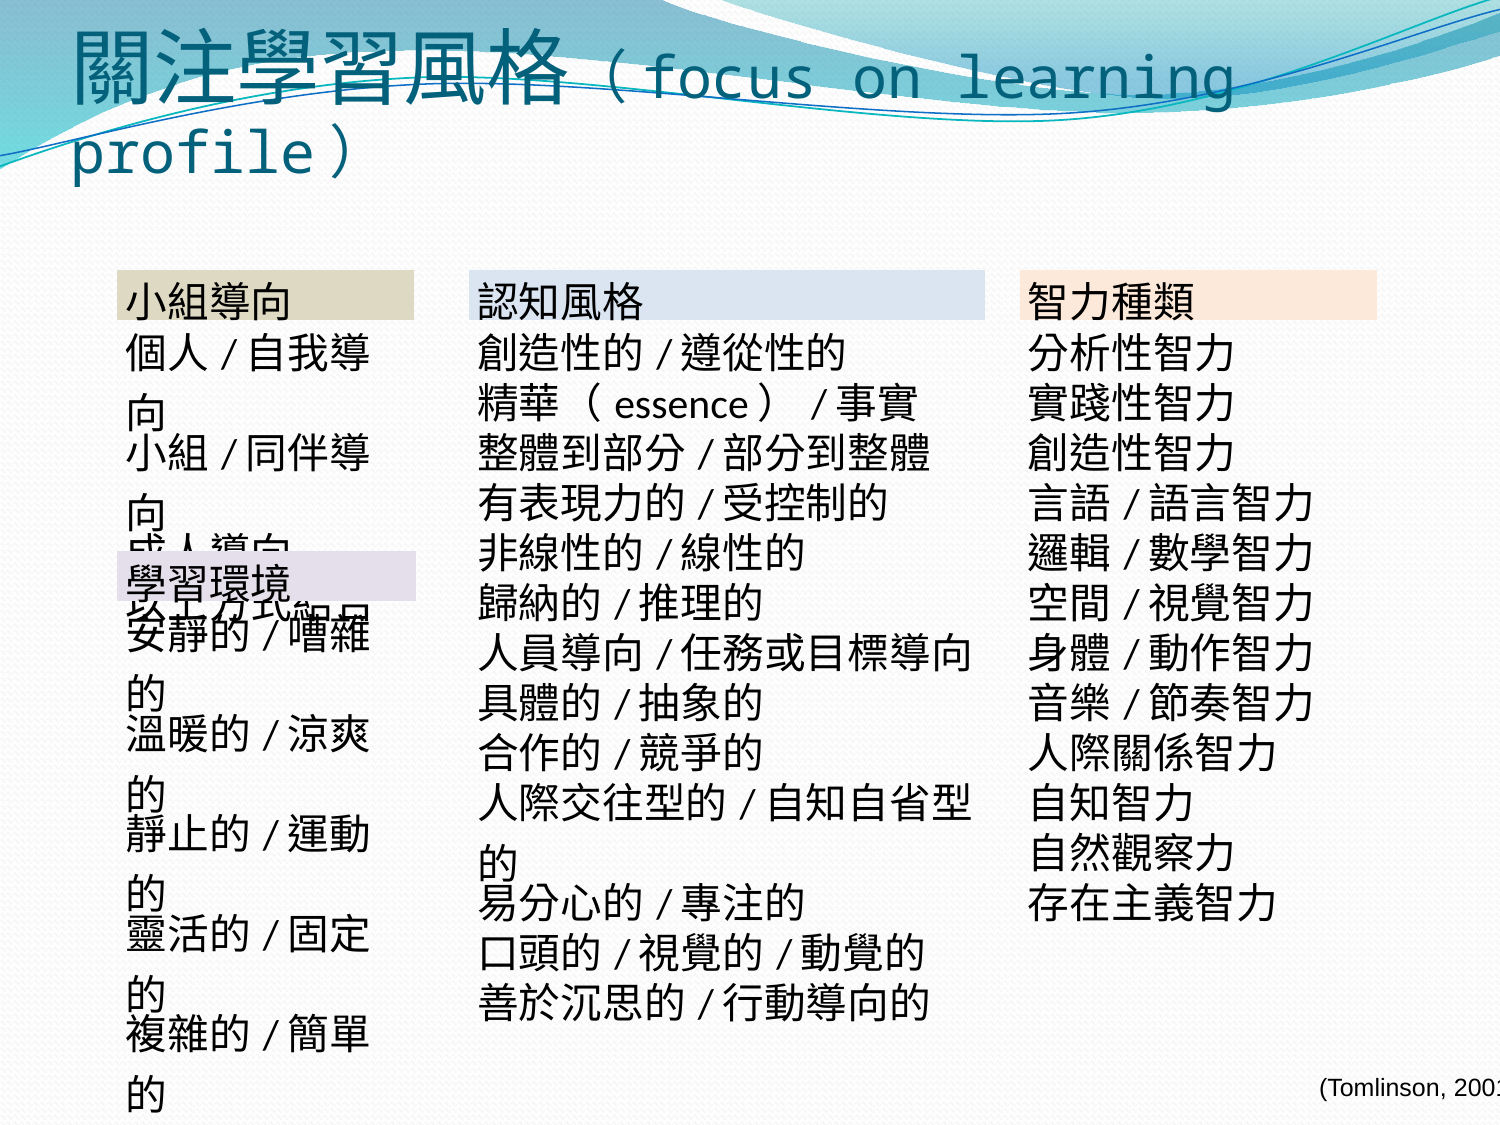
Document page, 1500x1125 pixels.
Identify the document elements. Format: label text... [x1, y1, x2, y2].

table_cell 人際關係智力 [1020, 720, 1377, 770]
table_cell 自然觀察力 [1020, 820, 1377, 870]
table_cell 個人/自我導向 [117, 320, 414, 420]
table_cell 安靜的/嘈雜的 [117, 601, 416, 701]
table_cell 歸納的/推理的 [469, 570, 985, 620]
table_cell 精華（essence）/事實 [469, 370, 985, 420]
table_cell 分析性智力 [1020, 320, 1377, 370]
table_cell 成人導向 [117, 520, 414, 551]
table_cell 自知智力 [1020, 770, 1377, 820]
table_cell 口頭的/視覺的/動覺的 [469, 920, 985, 971]
table_cell 靜止的/運動的 [117, 801, 416, 901]
title 關注學習風格（focus on learning profile） [70, 82, 1452, 186]
table_cell 創造性的/遵從性的 [469, 320, 985, 370]
table_cell 複雜的/簡單的 [117, 1001, 416, 1101]
table_cell 存在主義智力 [1020, 870, 1377, 921]
table_cell 有表現力的/受控制的 [469, 470, 985, 520]
table_cell 言語/語言智力 [1020, 470, 1377, 520]
table_cell 非線性的/線性的 [469, 520, 985, 570]
text_box (Tomlinson, 2001 : 61) [1304, 1064, 1500, 1110]
table_cell 創造性智力 [1020, 420, 1377, 470]
table_header 學習環境 [117, 551, 416, 601]
table_cell 具體的/抽象的 [469, 670, 985, 720]
table_cell 實踐性智力 [1020, 370, 1377, 420]
table_cell 音樂/節奏智力 [1020, 670, 1377, 720]
table_header 小組導向 [117, 270, 414, 320]
table_cell 合作的/競爭的 [469, 720, 985, 770]
table_header 智力種類 [1020, 270, 1377, 320]
table_cell 身體/動作智力 [1020, 620, 1377, 670]
table_cell 溫暖的/涼爽的 [117, 701, 416, 801]
table_cell 空間/視覺智力 [1020, 570, 1377, 620]
table_cell 靈活的/固定的 [117, 901, 416, 1001]
table_cell 易分心的/專注的 [469, 870, 985, 920]
table_cell 整體到部分/部分到整體 [469, 420, 985, 470]
table_cell 人際交往型的/自知自省型的 [469, 770, 985, 870]
table_cell 人員導向/任務或目標導向 [469, 620, 985, 670]
table_cell 小組/同伴導向 [117, 420, 414, 520]
table_cell 善於沉思的/行動導向的 [469, 971, 985, 1021]
table_cell 邏輯/數學智力 [1020, 520, 1377, 570]
table_header 認知風格 [469, 270, 985, 320]
